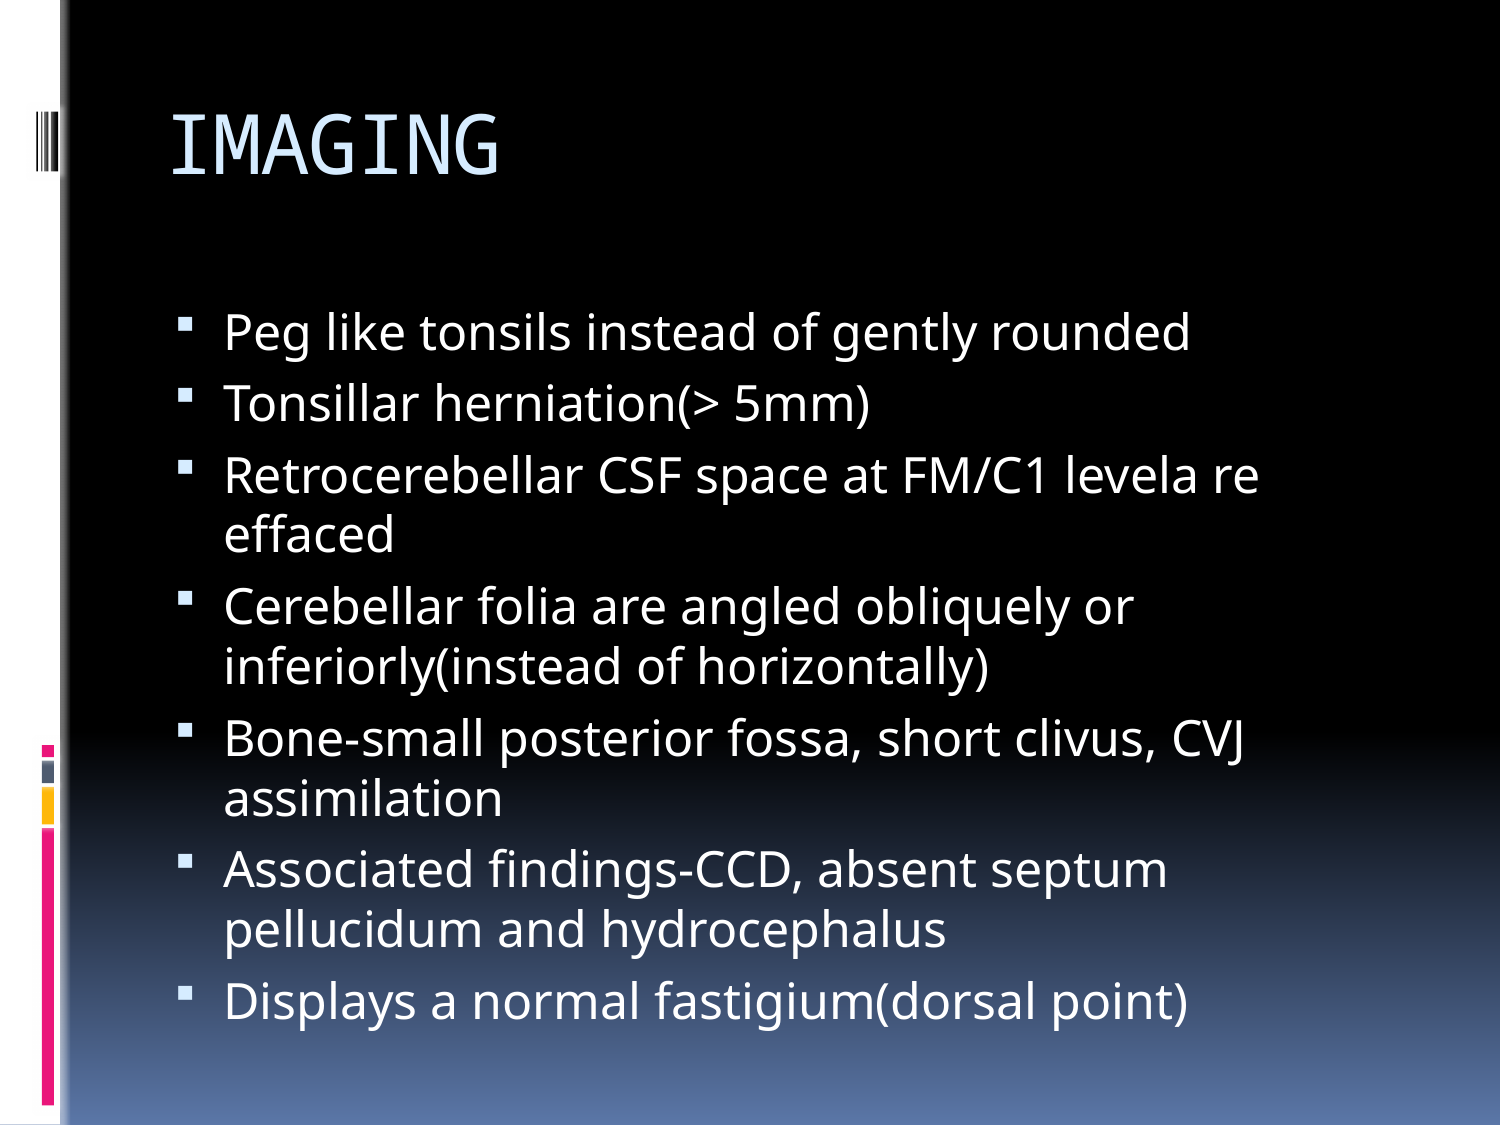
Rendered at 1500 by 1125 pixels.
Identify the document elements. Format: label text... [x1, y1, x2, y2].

list Peg like tonsils instead of gently rounded Tonsillar herniation(> 5mm) Retrocerebellar CSF space at FM/C1 levela re effaced Cerebellar folia are angled obliquely or inferiorly(instead of horizontally) Bone-small posterior fossa, short clivus, CVJ assimilation Associated findings-CCD, absent septum pellucidum and hydrocephalus Displays a normal fastigium(dorsal point) [150, 292, 1425, 1043]
title IMAGING [150, 83, 1425, 234]
